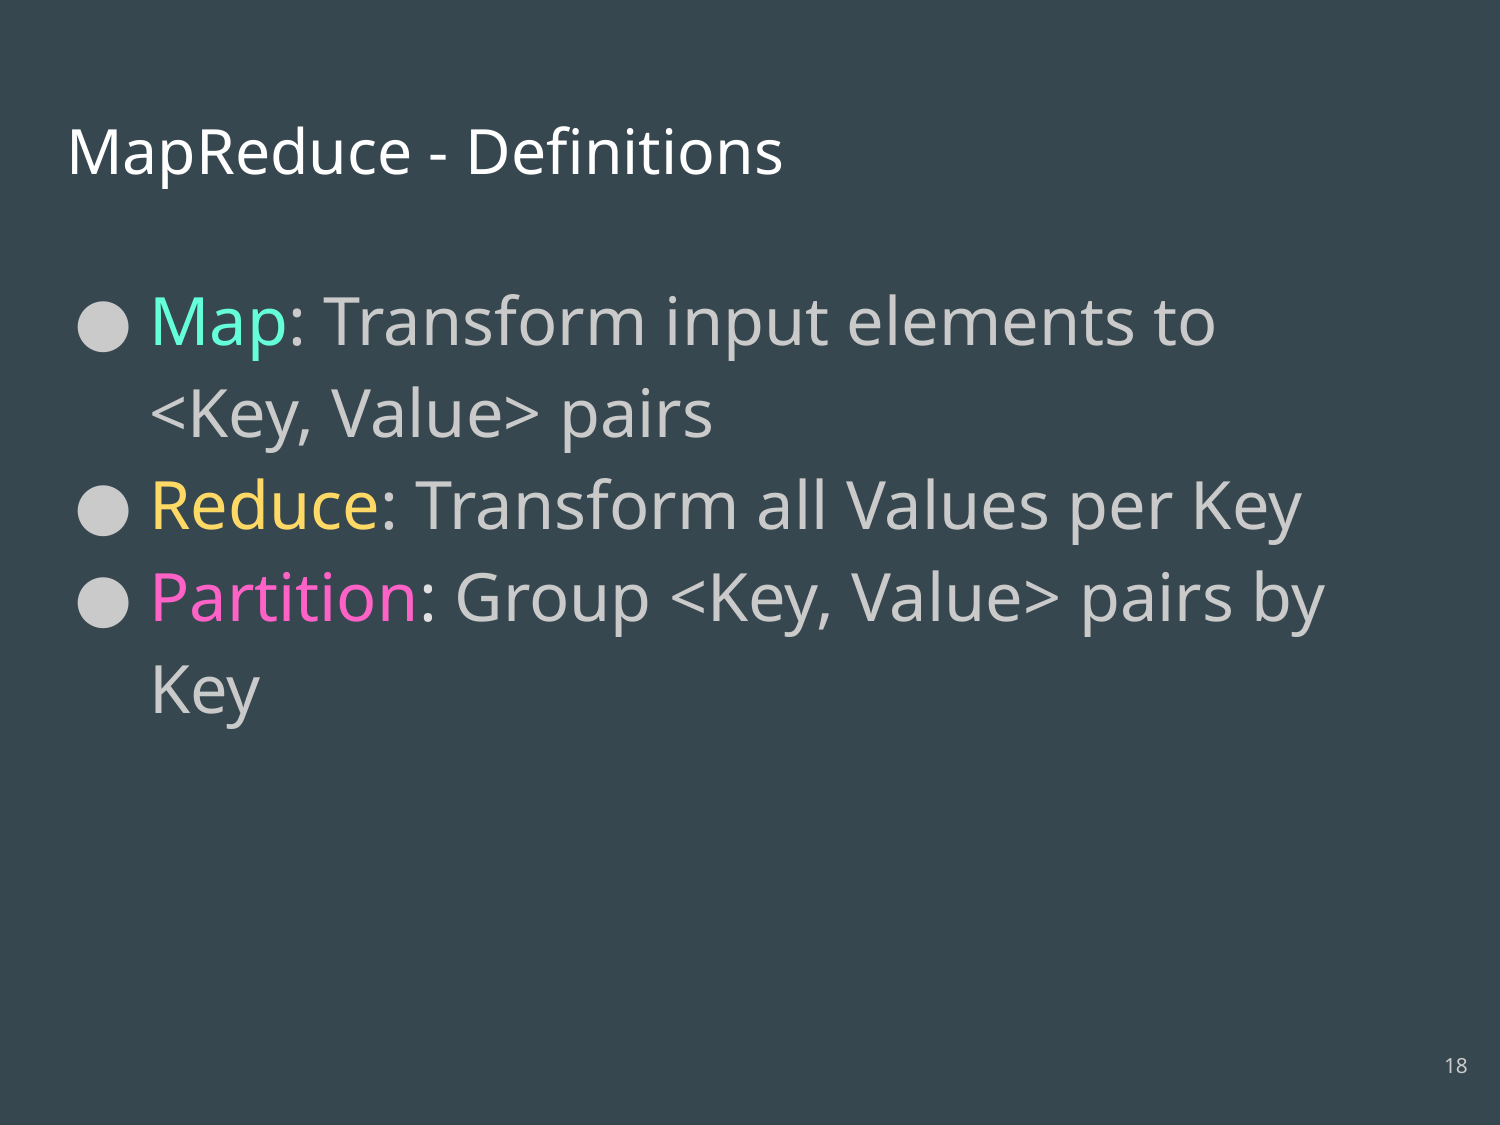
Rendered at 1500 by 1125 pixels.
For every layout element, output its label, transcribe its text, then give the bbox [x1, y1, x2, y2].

slide_number 18 [1392, 1023, 1483, 1110]
title MapReduce - Definitions [51, 97, 1449, 223]
list Map: Transform input elements to <Key, Value> pairs Reduce: Transform all Values per Key Partition: Group <Key, Value> pairs by Key [51, 252, 1449, 1000]
